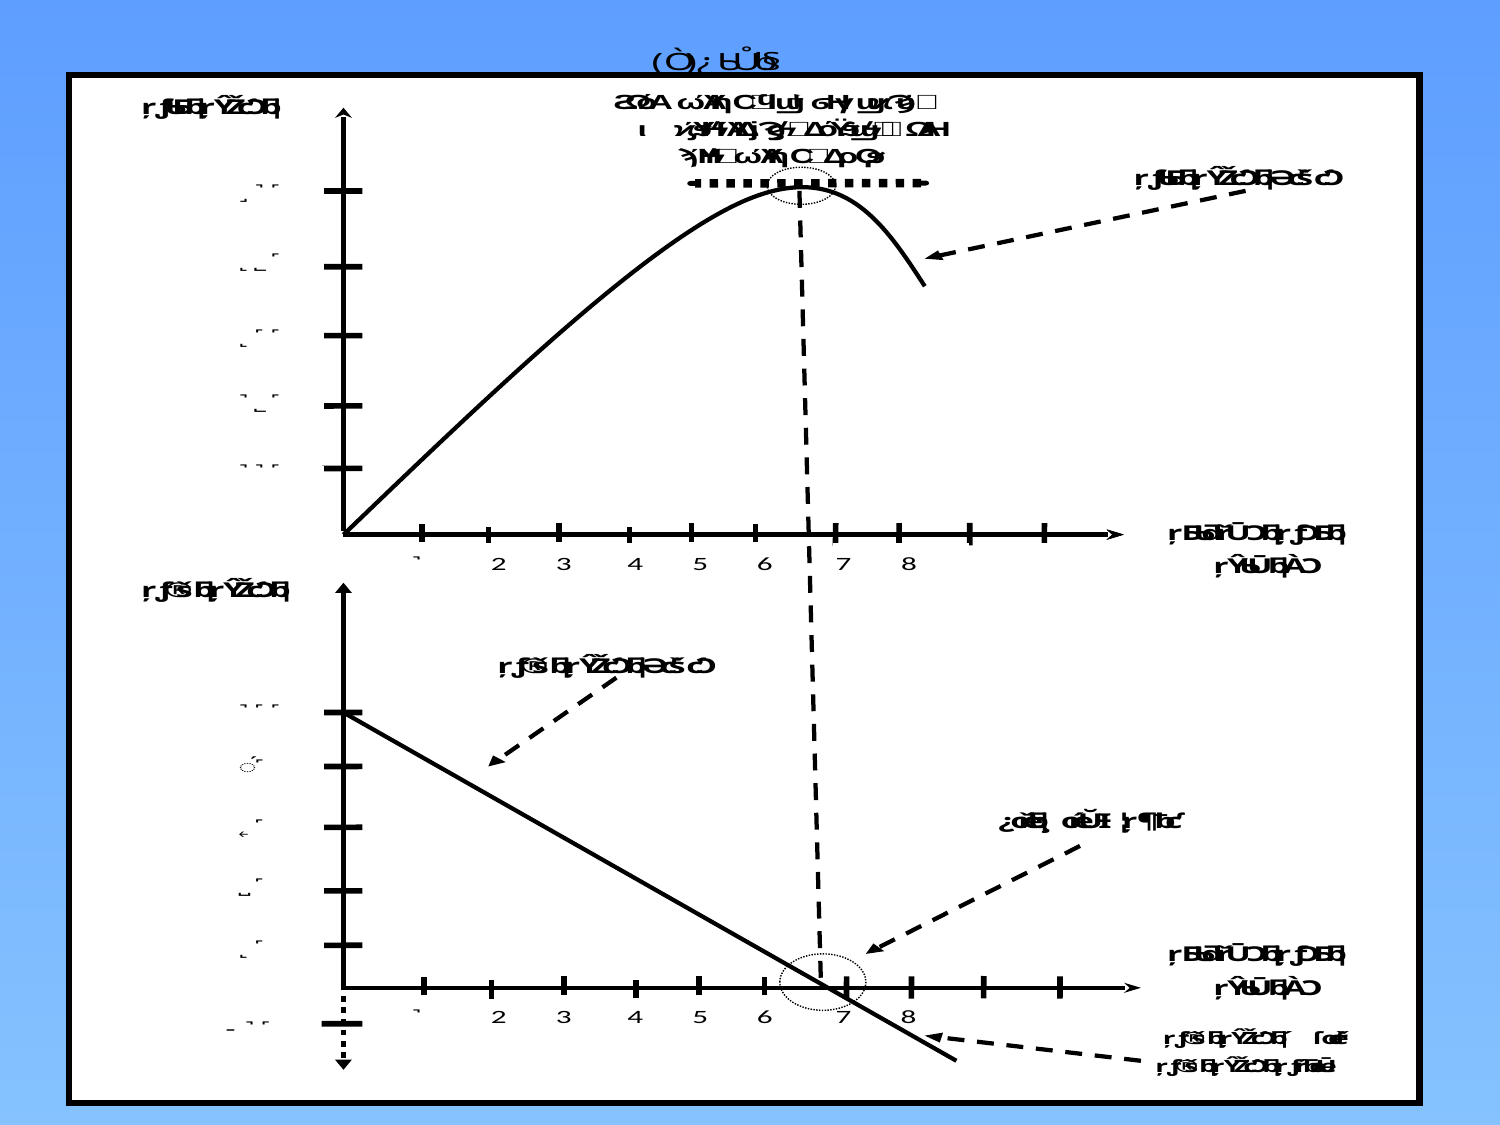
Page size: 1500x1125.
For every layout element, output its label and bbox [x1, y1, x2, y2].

list [64, 42, 1424, 1107]
